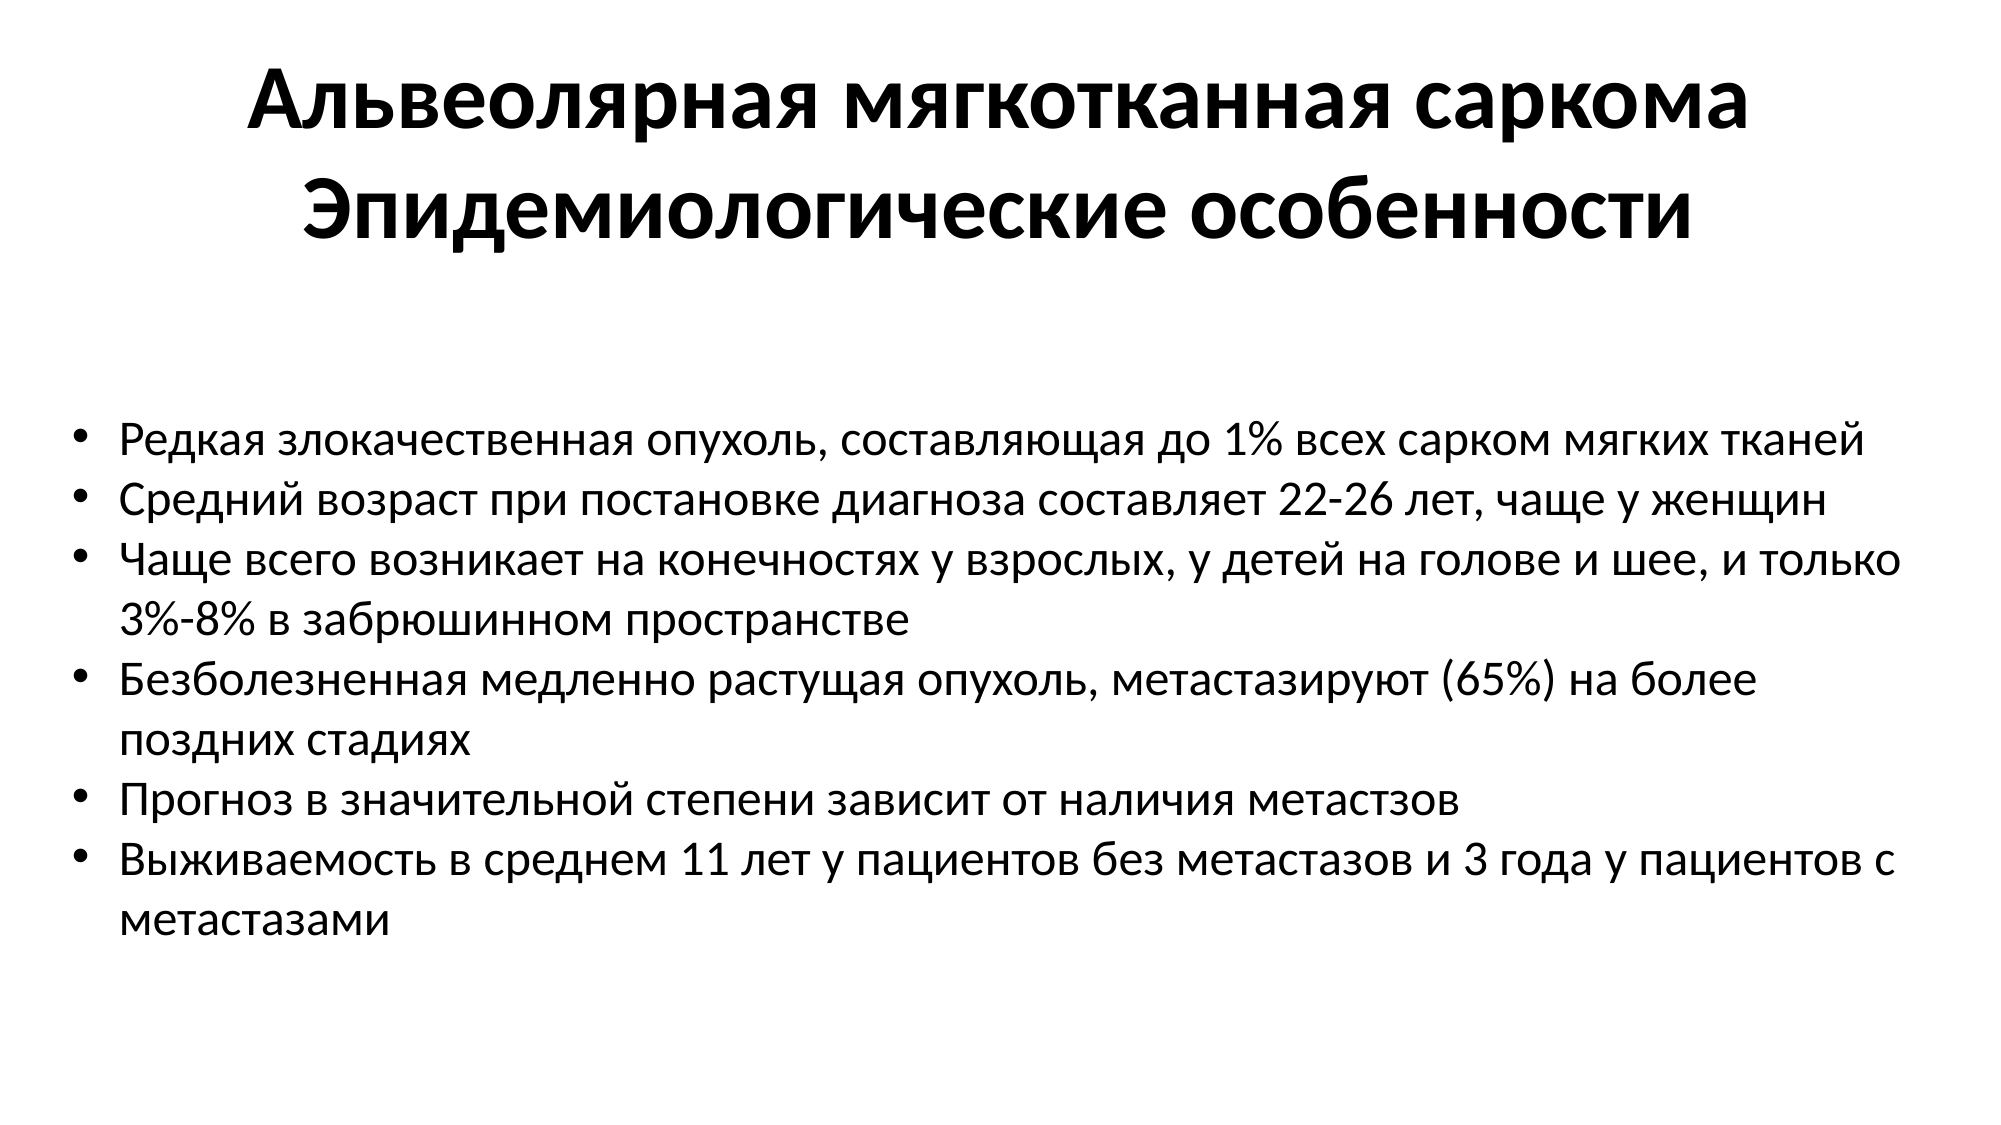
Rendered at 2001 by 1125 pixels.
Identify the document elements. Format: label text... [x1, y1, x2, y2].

text_box Альвеолярная мягкотканная саркома Эпидемиологические особенности [213, 29, 1787, 264]
text_box Редкая злокачественная опухоль, составляющая до 1% всех сарком мягких тканей Средний возраст при постановке диагноза составляет 22-26 лет, чаще у женщин Чаще всего возникает на конечностях у взрослых, у детей на голове и шее, и только 3%-8% в забрюшинном пространстве Безболезненная медленно растущая опухоль, метастазируют (65%) на более поздних стадиях Прогноз в значительной степени зависит от наличия метастзов Выживаемость в среднем 11 лет у пациентов без метастазов и 3 года у пациентов с метастазами [57, 398, 1943, 954]
